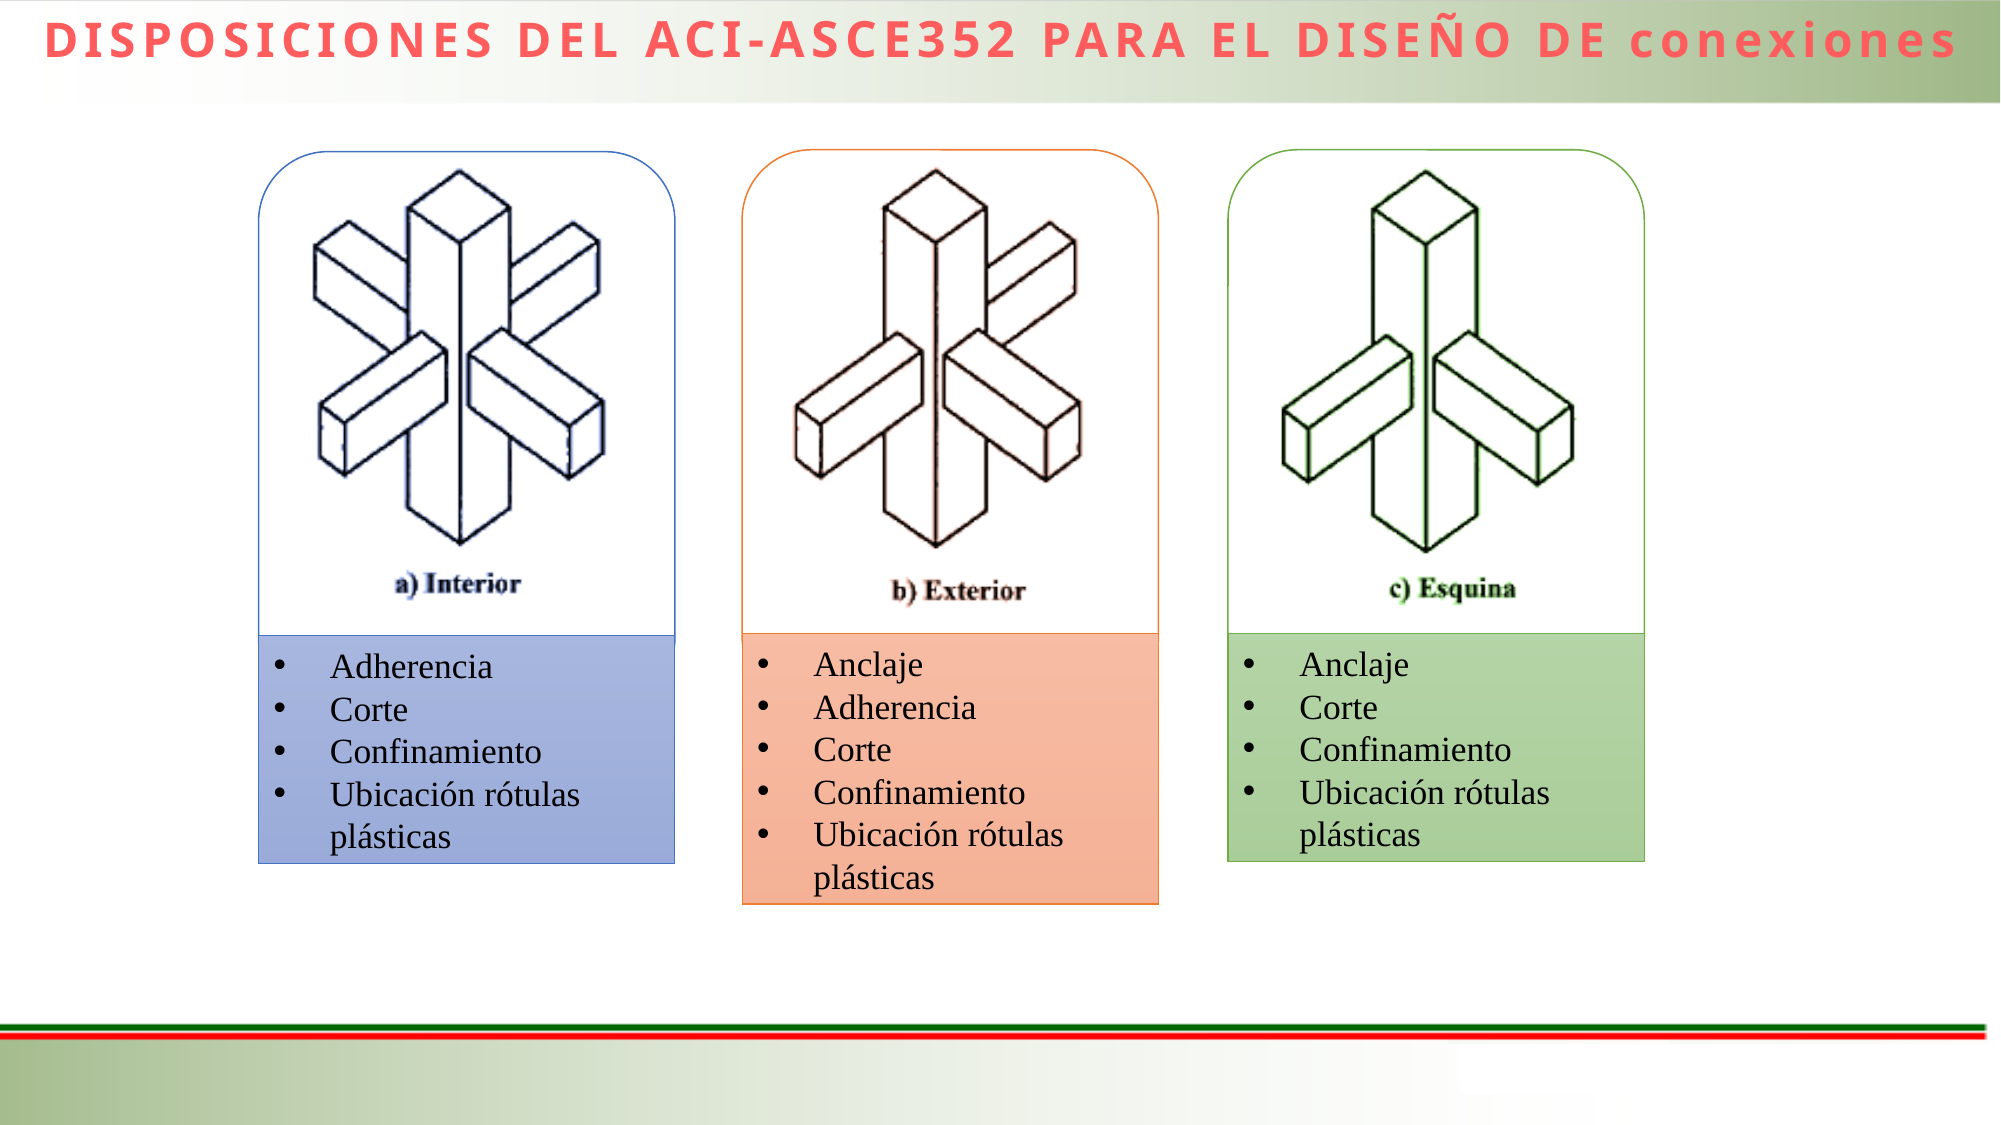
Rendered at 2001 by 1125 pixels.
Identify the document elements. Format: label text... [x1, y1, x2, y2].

text_box Adherencia Corte Confinamiento Ubicación rótulas plásticas [258, 635, 675, 864]
text_box Anclaje Corte Confinamiento Ubicación rótulas plásticas [1227, 633, 1645, 862]
picture [0, 0, 2001, 1125]
text_box [742, 149, 1159, 633]
text_box [1227, 149, 1645, 633]
text_box [258, 155, 675, 635]
text_box DISPOSICIONES DEL ACI-ASCE352 PARA EL DISEÑO DE conexiones [28, 0, 1972, 75]
text_box Anclaje Adherencia Corte Confinamiento Ubicación rótulas plásticas [742, 633, 1159, 905]
text_box [306, 151, 627, 155]
